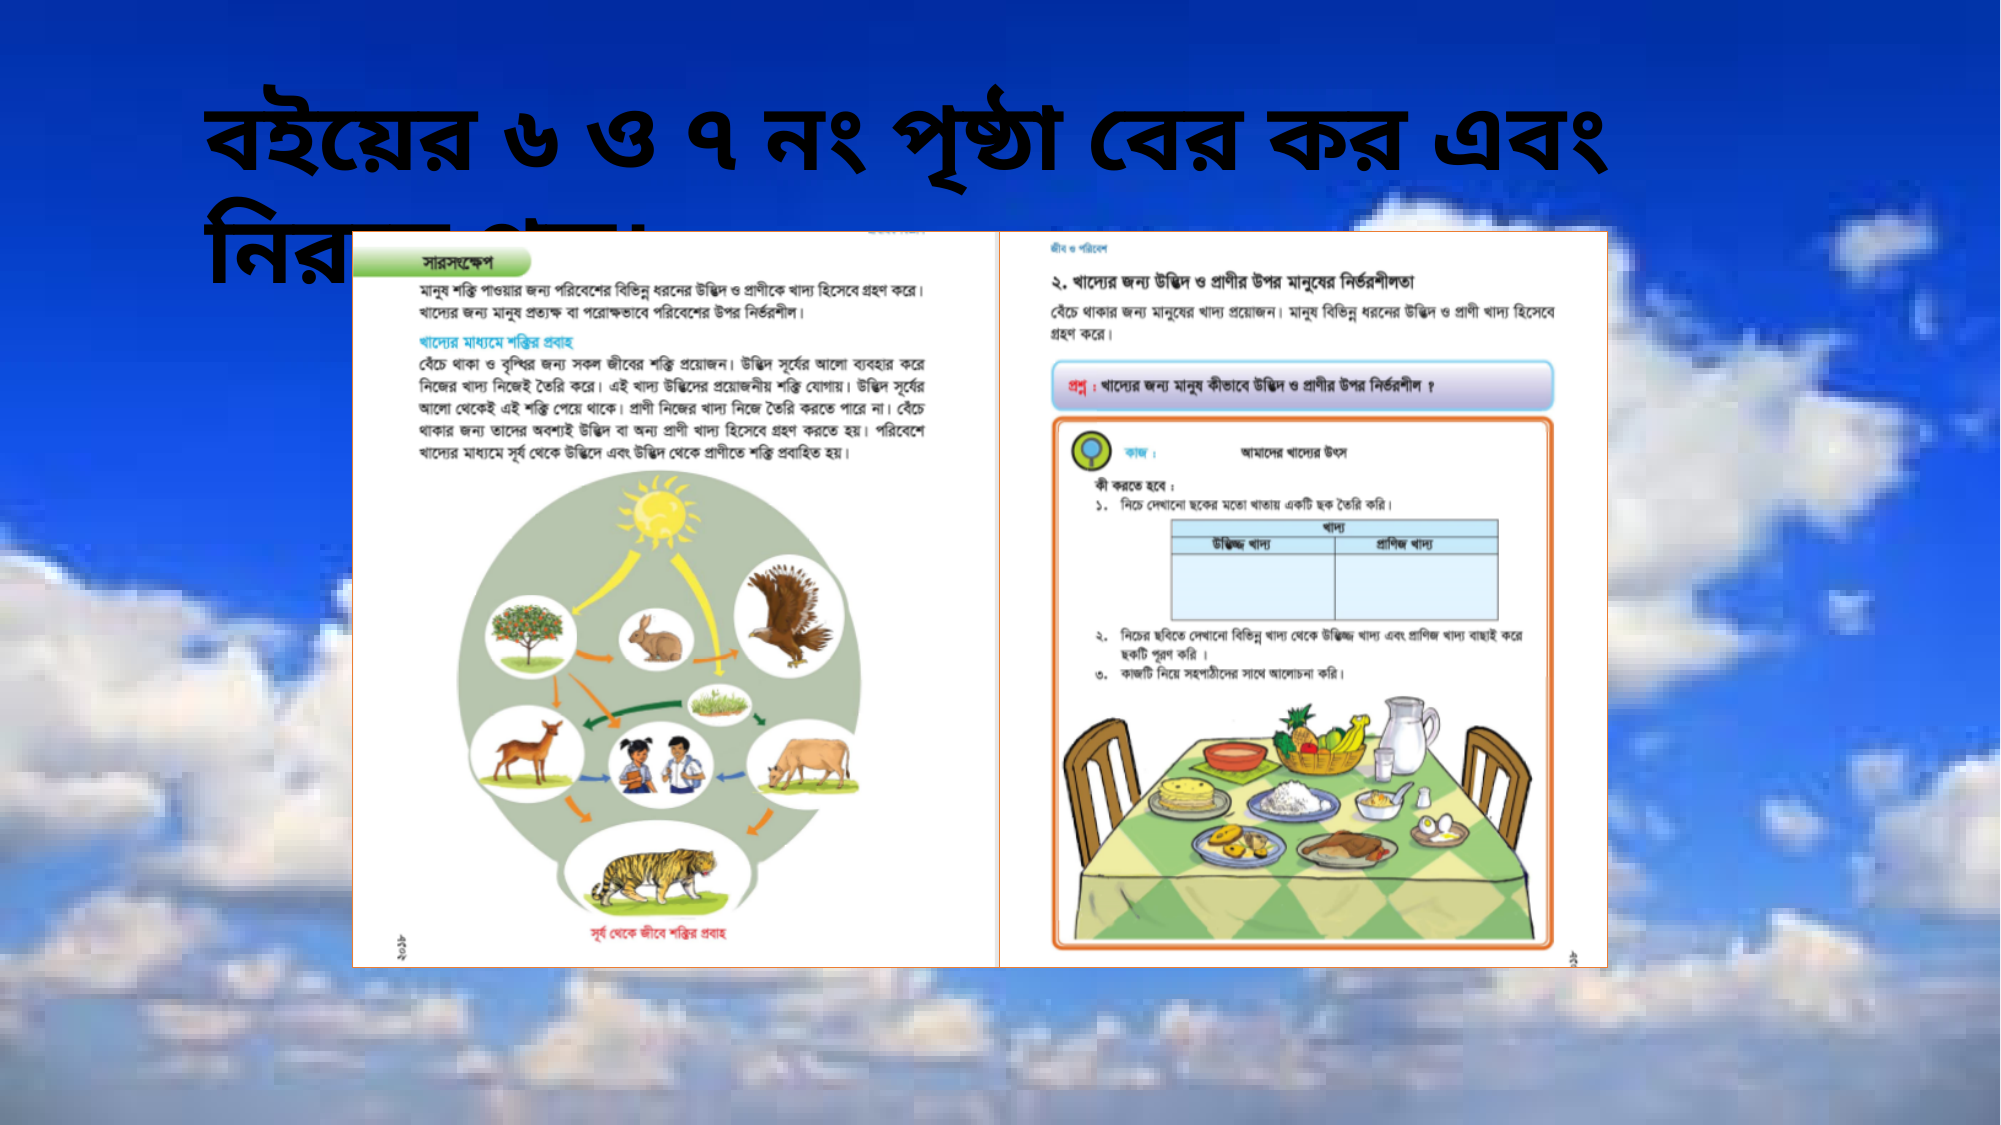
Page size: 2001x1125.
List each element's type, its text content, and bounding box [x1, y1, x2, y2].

text_box বইয়ের ৬ ও ৭ নং পৃষ্ঠা বের কর এবং নিরবে পড়। [191, 69, 1670, 310]
picture [0, 0, 2001, 1125]
